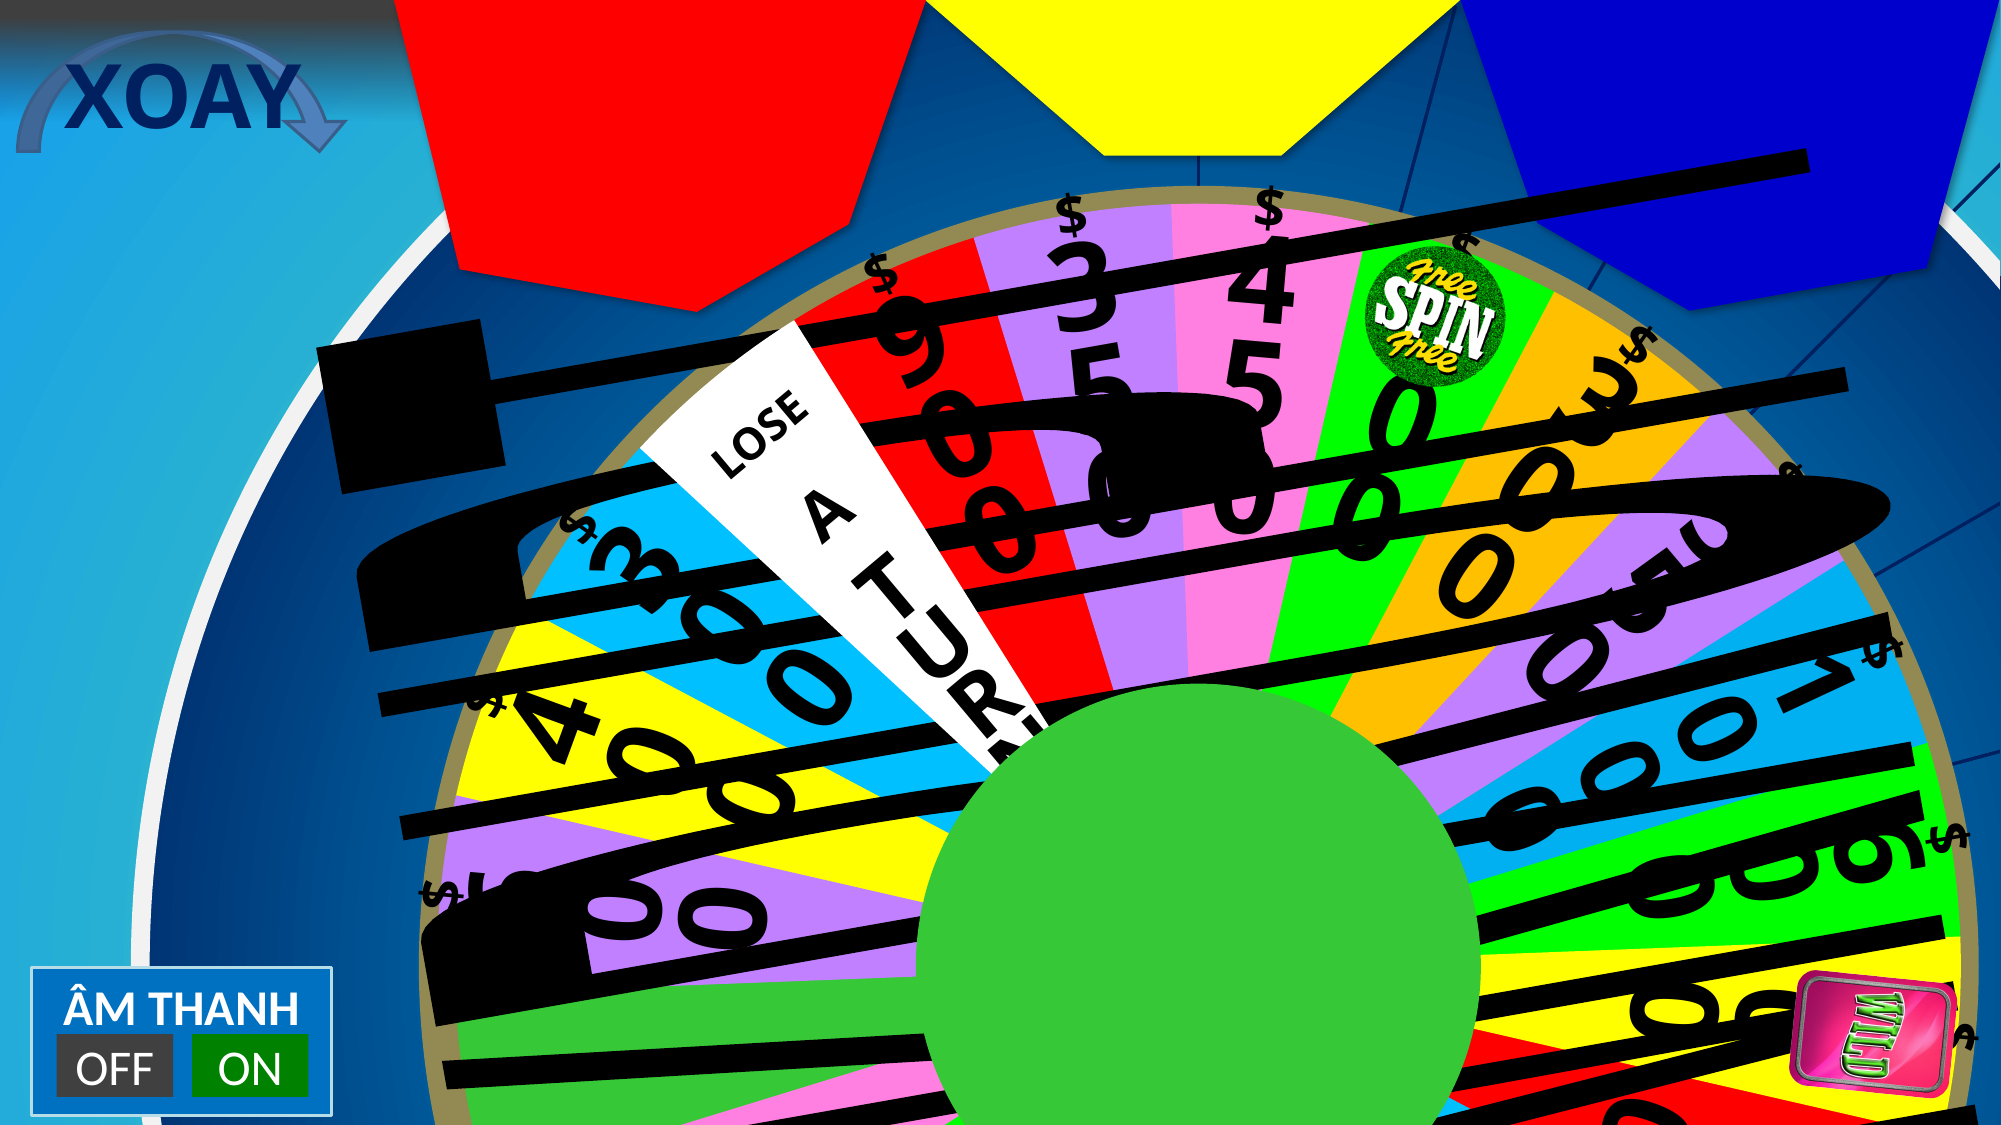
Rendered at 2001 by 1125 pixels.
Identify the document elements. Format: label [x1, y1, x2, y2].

text_box [0, 0, 121, 1125]
text_box [129, 0, 2000, 1125]
